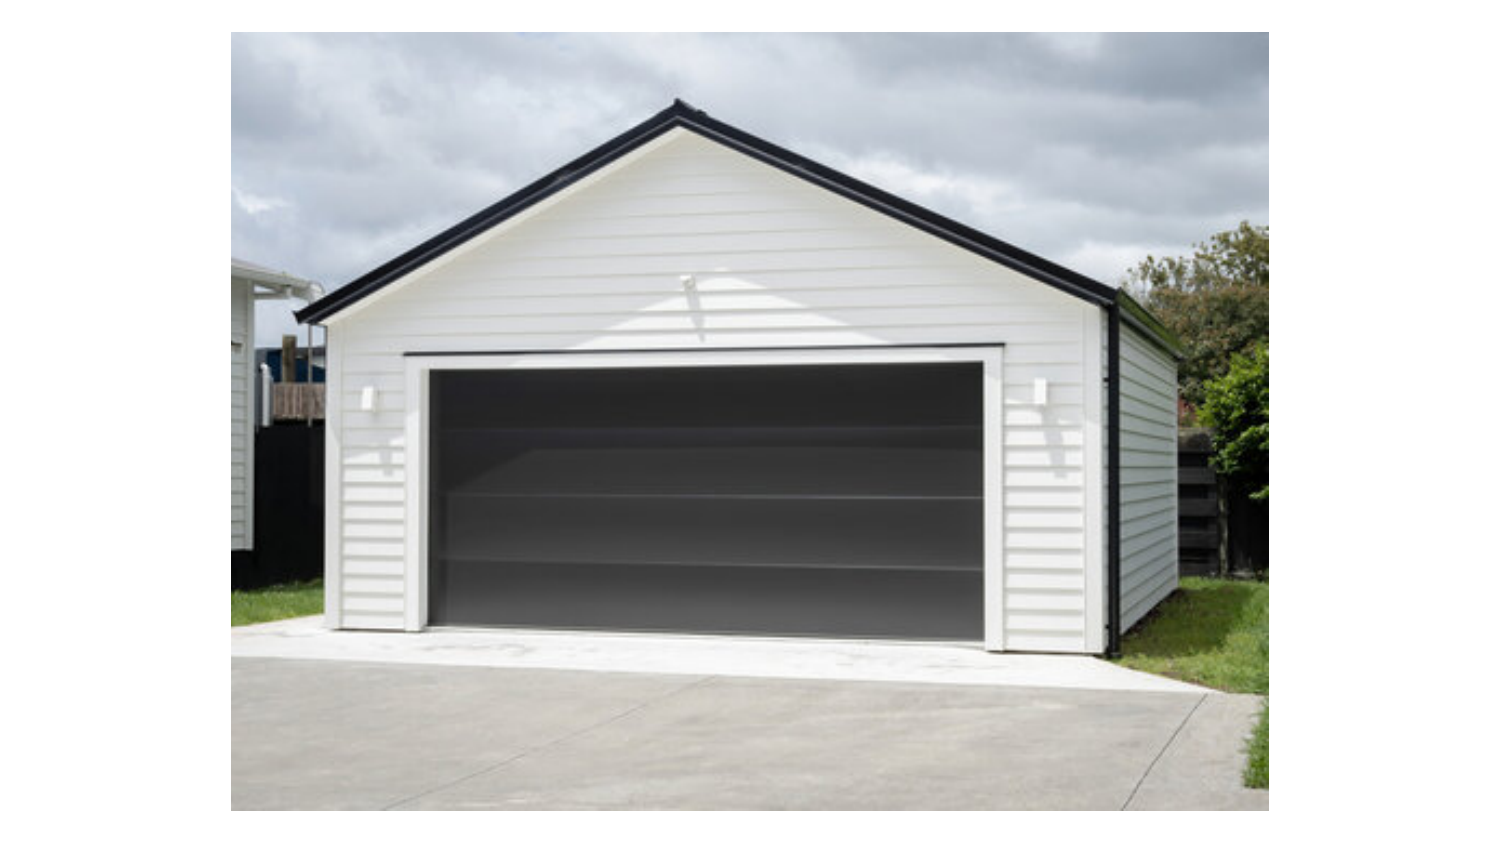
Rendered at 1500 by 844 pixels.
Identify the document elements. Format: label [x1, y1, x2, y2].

picture [230, 32, 1270, 812]
